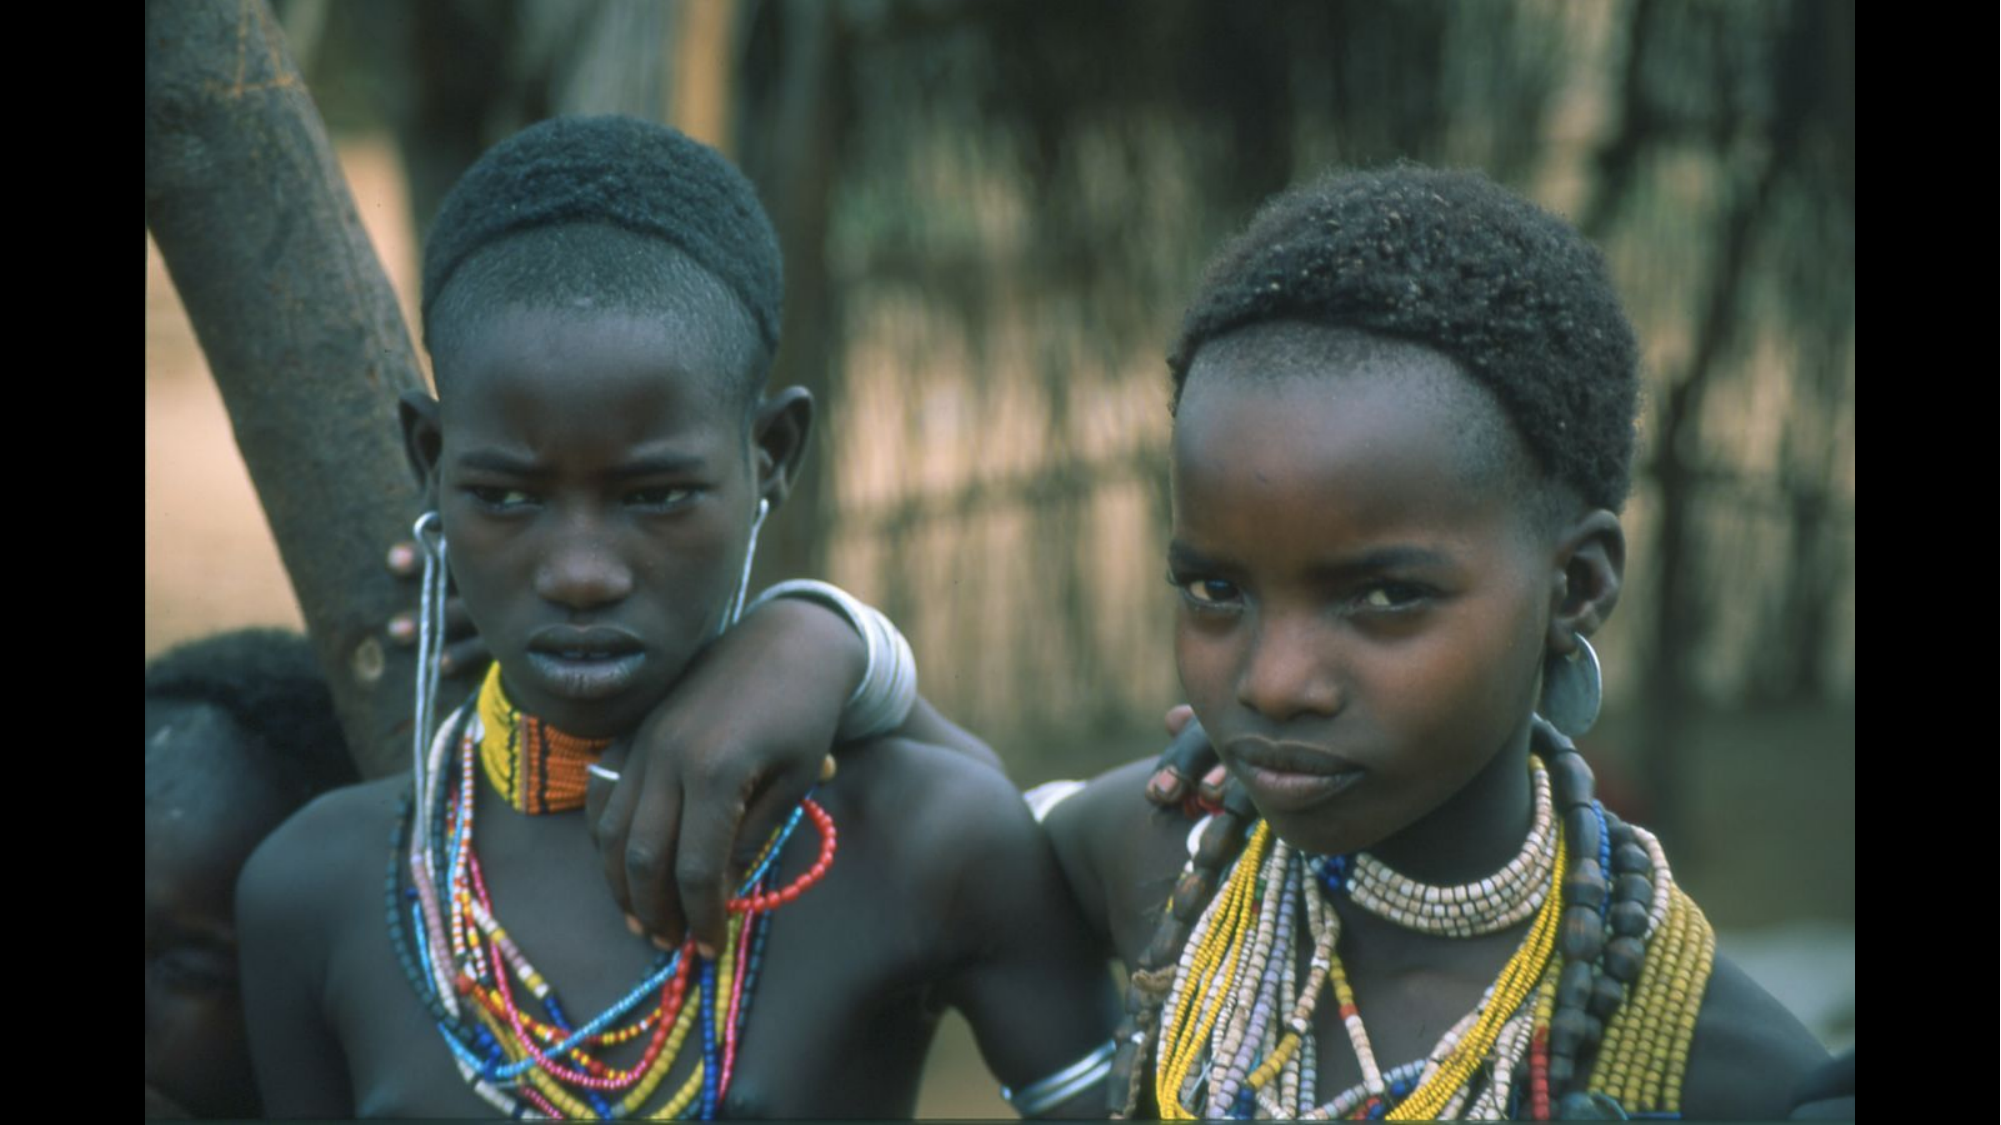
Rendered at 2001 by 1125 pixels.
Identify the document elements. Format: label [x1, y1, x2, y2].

picture [144, 0, 1855, 1125]
